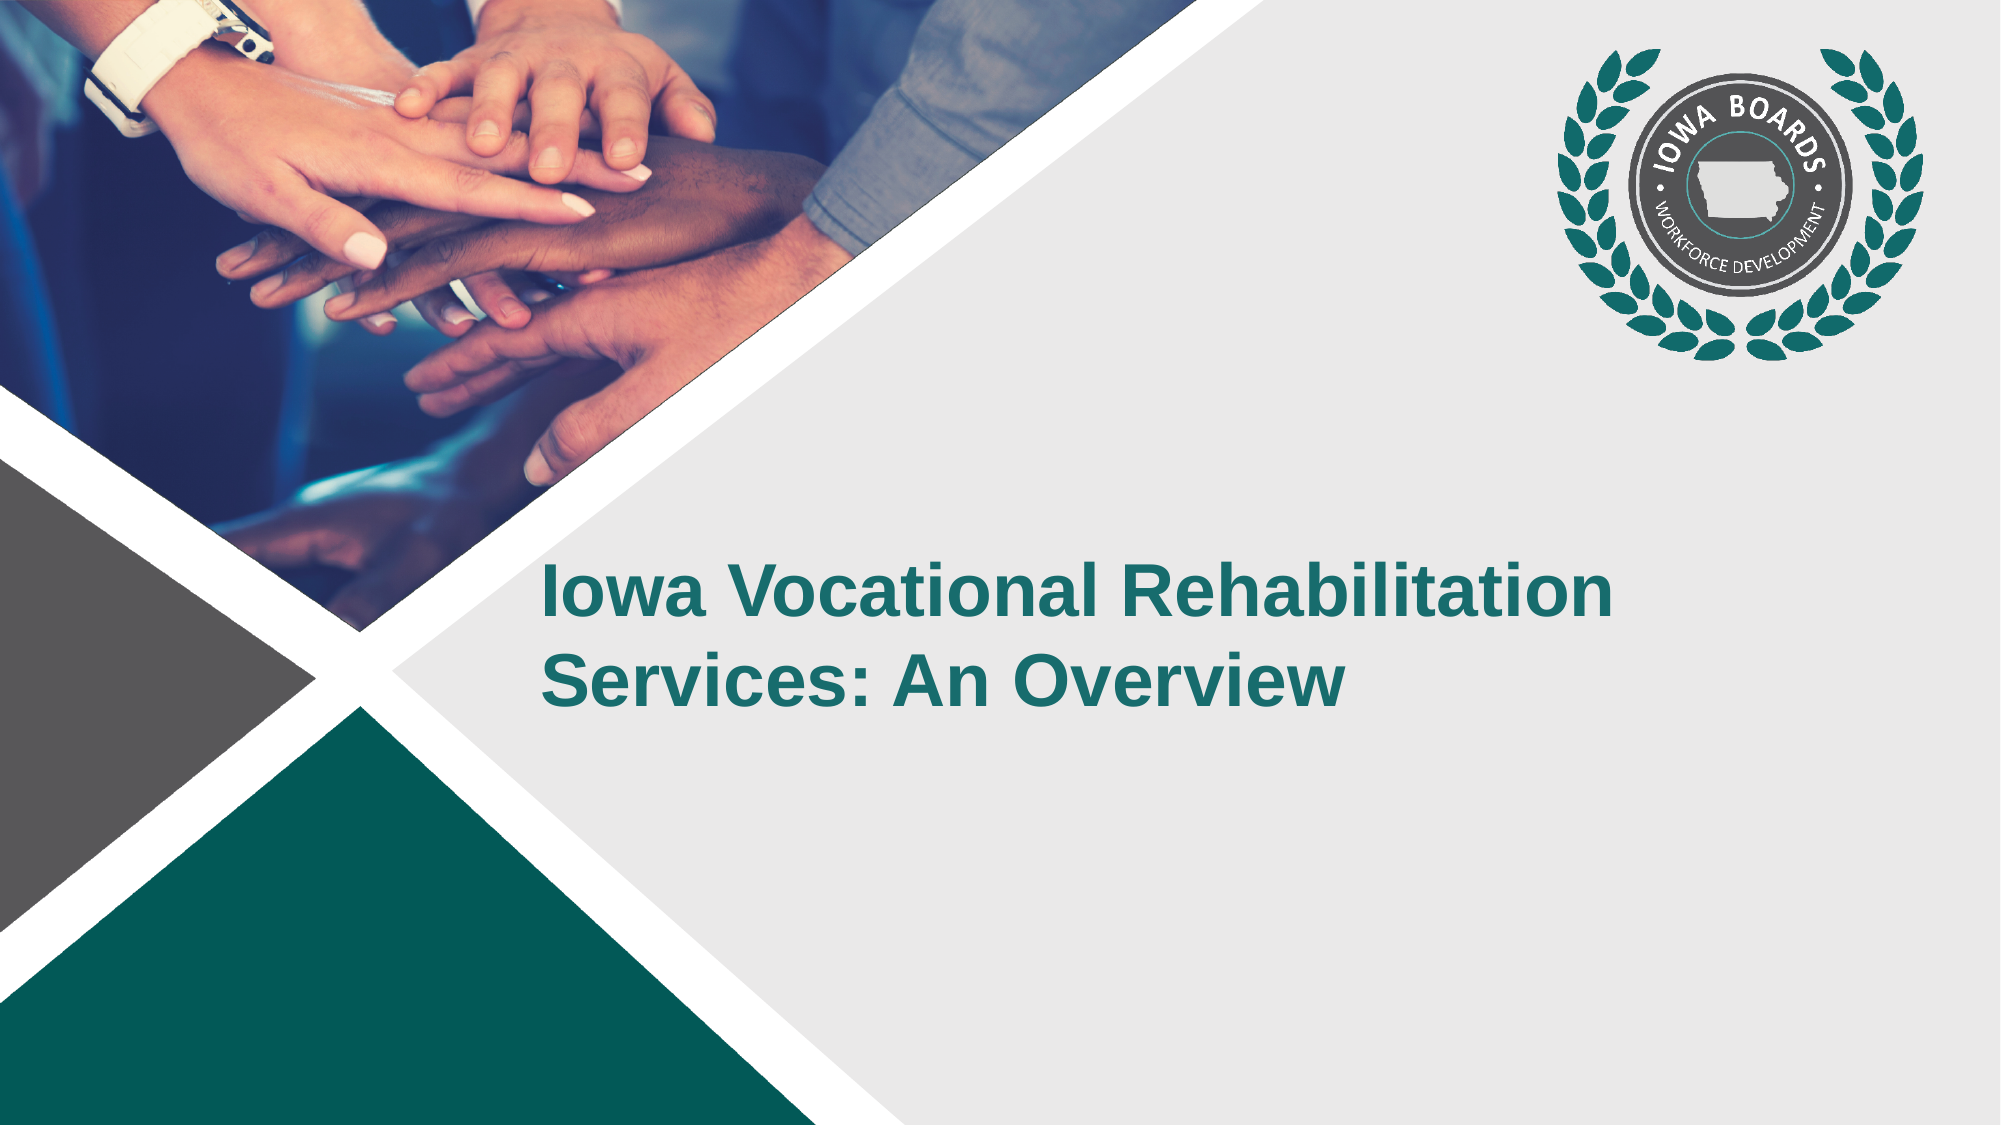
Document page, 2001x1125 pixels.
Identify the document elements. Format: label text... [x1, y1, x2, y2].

picture [0, 0, 1262, 1125]
picture [1555, 43, 1924, 363]
title Iowa Vocational Rehabilitation Services: An Overview [525, 525, 1980, 738]
